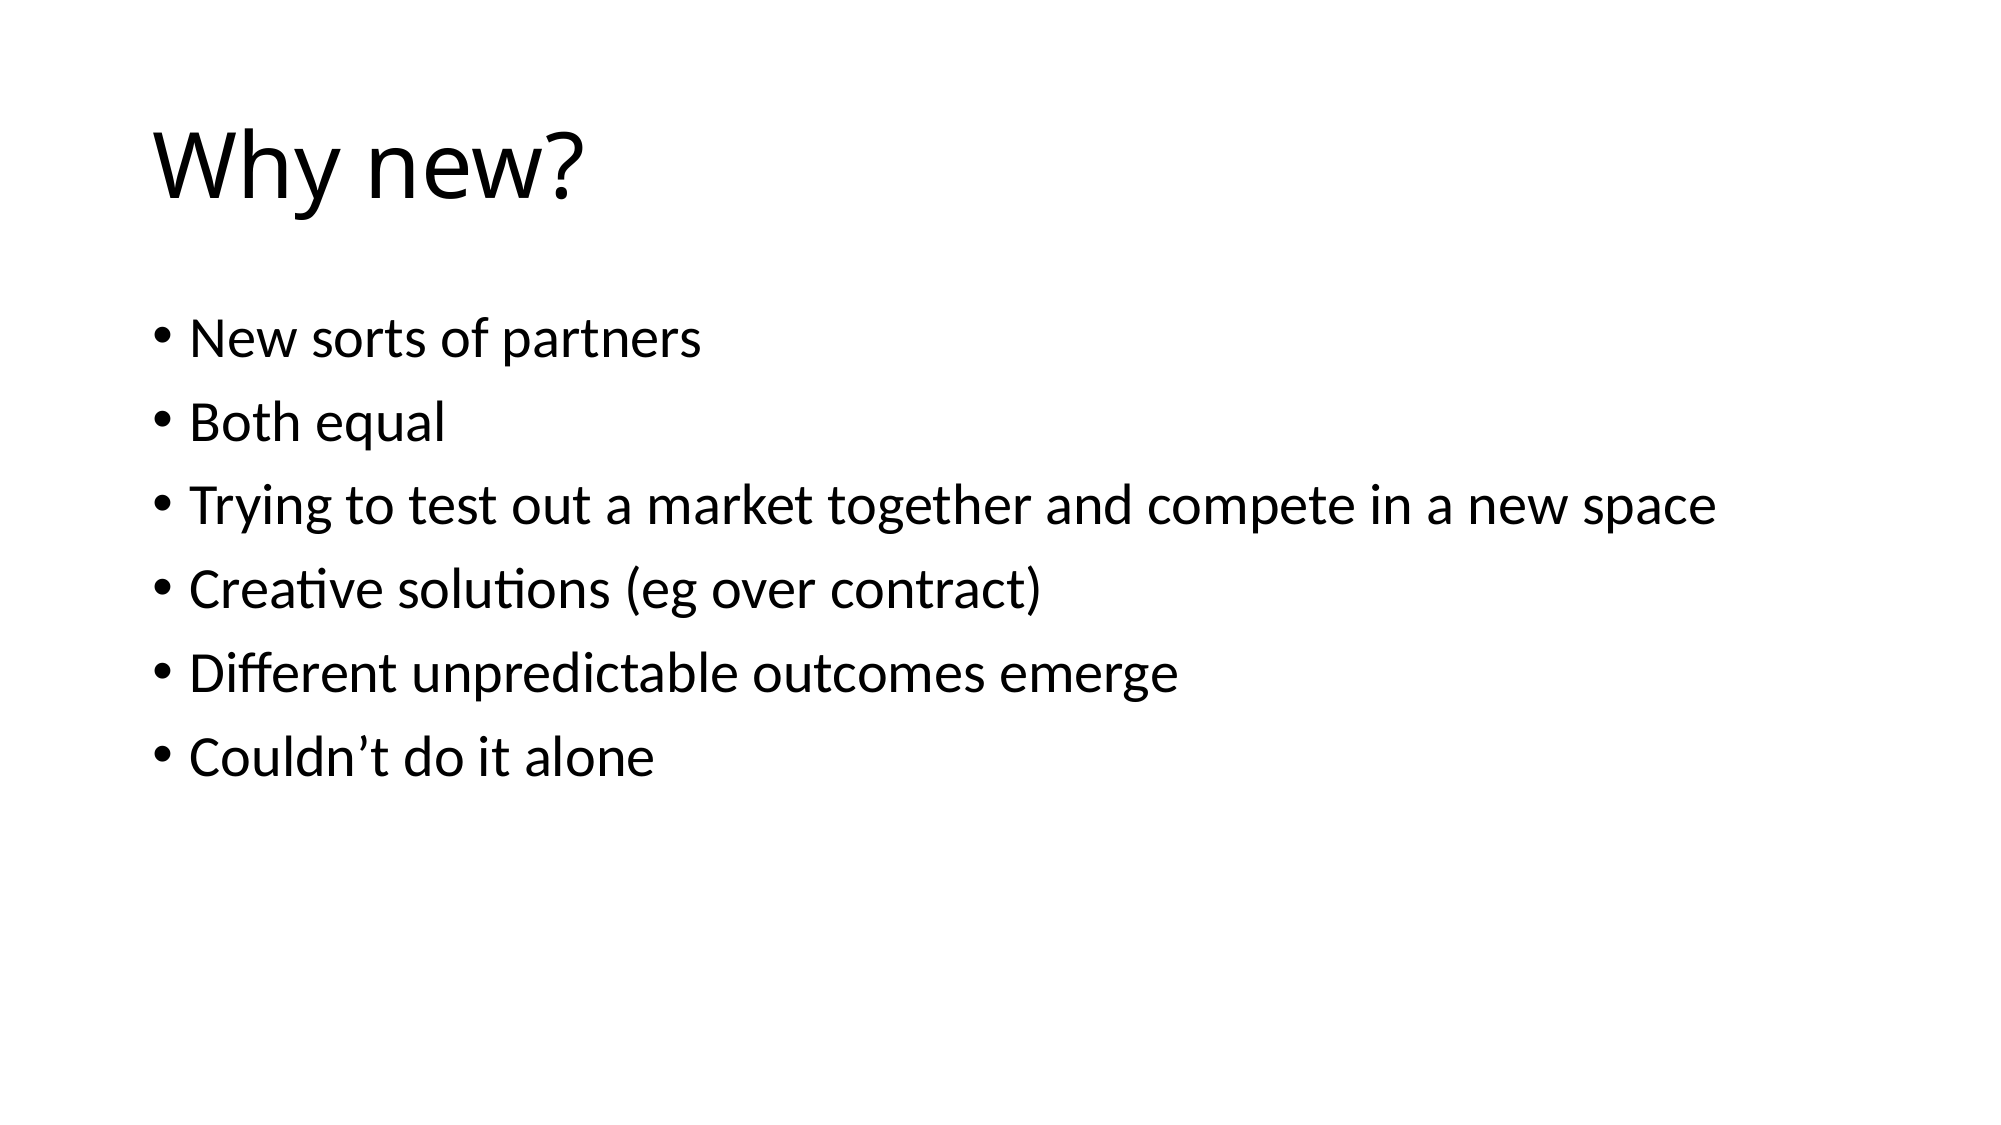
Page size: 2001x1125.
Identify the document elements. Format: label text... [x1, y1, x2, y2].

list New sorts of partners Both equal Trying to test out a market together and compete in a new space Creative solutions (eg over contract) Different unpredictable outcomes emerge Couldn’t do it alone [137, 299, 1863, 1014]
title Why new? [137, 59, 1863, 278]
